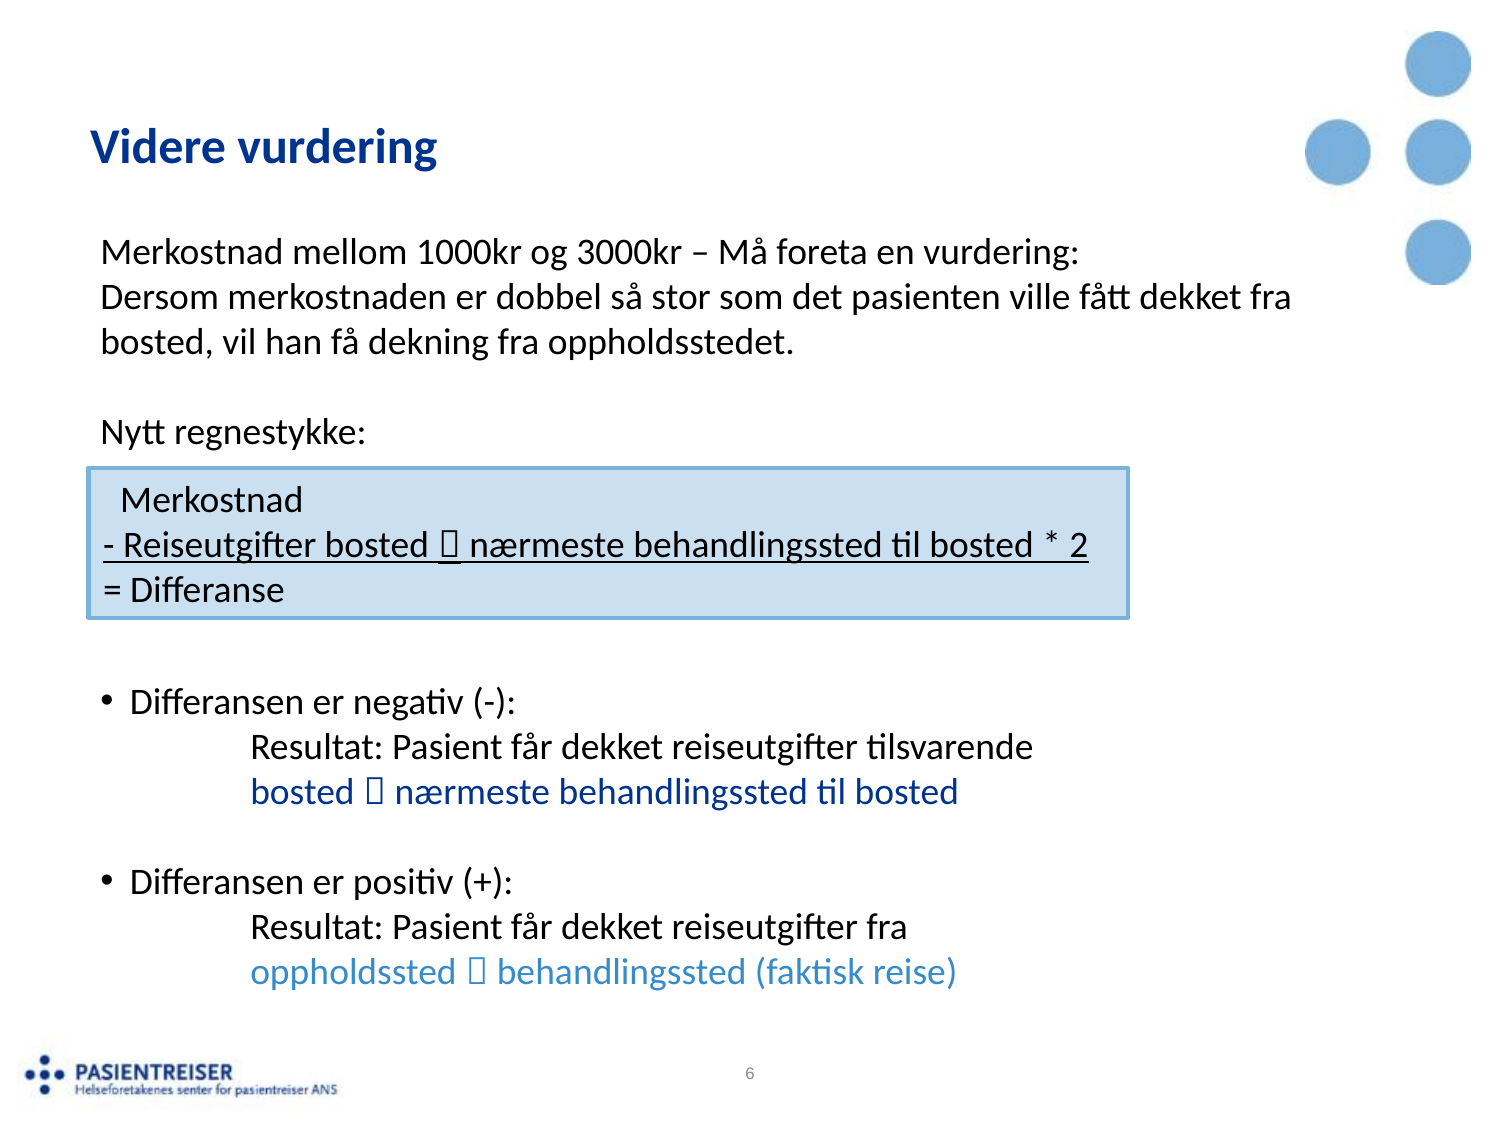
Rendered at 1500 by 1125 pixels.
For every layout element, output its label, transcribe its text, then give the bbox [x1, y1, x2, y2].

text_box Merkostnad - Reiseutgifter bosted  nærmeste behandlingssted til bosted * 2 = Differanse [86, 466, 1130, 620]
picture [17, 1034, 349, 1117]
list Merkostnad mellom 1000kr og 3000kr – Må foreta en vurdering: Dersom merkostnaden er dobbel så stor som det pasienten ville fått dekket fra bosted, vil han få dekning fra oppholdsstedet. Nytt regnestykke: Differansen er negativ (-): Resultat: Pasient får dekket reiseutgifter tilsvarende bosted  nærmeste behandlingssted til bosted Differansen er positiv (+): Resultat: Pasient får dekket reiseutgifter fra oppholdssted  behandlingssted (faktisk reise) [85, 219, 1376, 988]
slide_number 6 [713, 1042, 787, 1103]
title Videre vurdering [74, 54, 1426, 233]
picture [1305, 31, 1471, 285]
